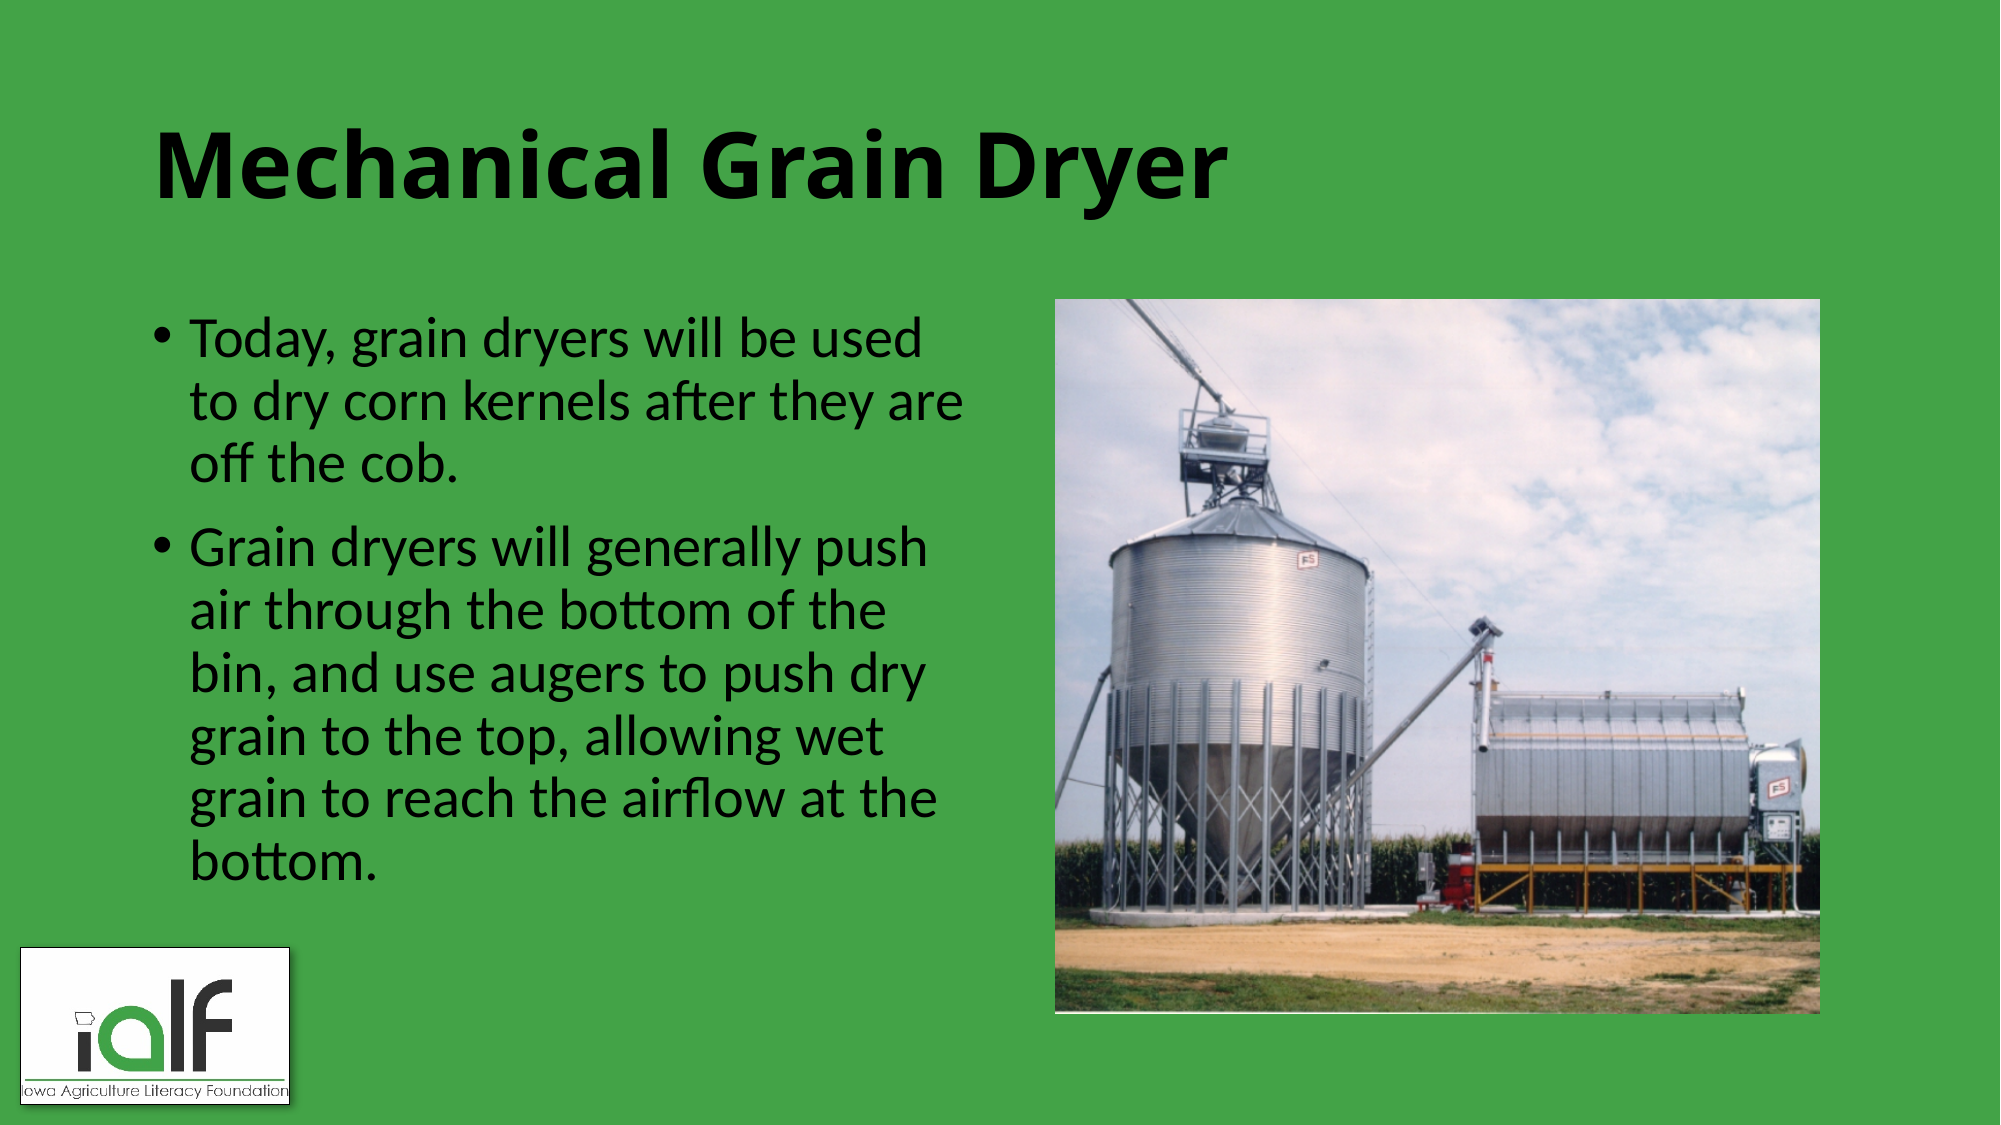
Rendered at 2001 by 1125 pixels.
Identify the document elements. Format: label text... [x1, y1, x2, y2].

picture [20, 947, 289, 1105]
list Today, grain dryers will be used to dry corn kernels after they are off the cob. Grain dryers will generally push air through the bottom of the bin, and use augers to push dry grain to the top, allowing wet grain to reach the airflow at the bottom. [137, 299, 988, 1014]
title Mechanical Grain Dryer [137, 59, 1863, 278]
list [1055, 299, 1820, 1014]
